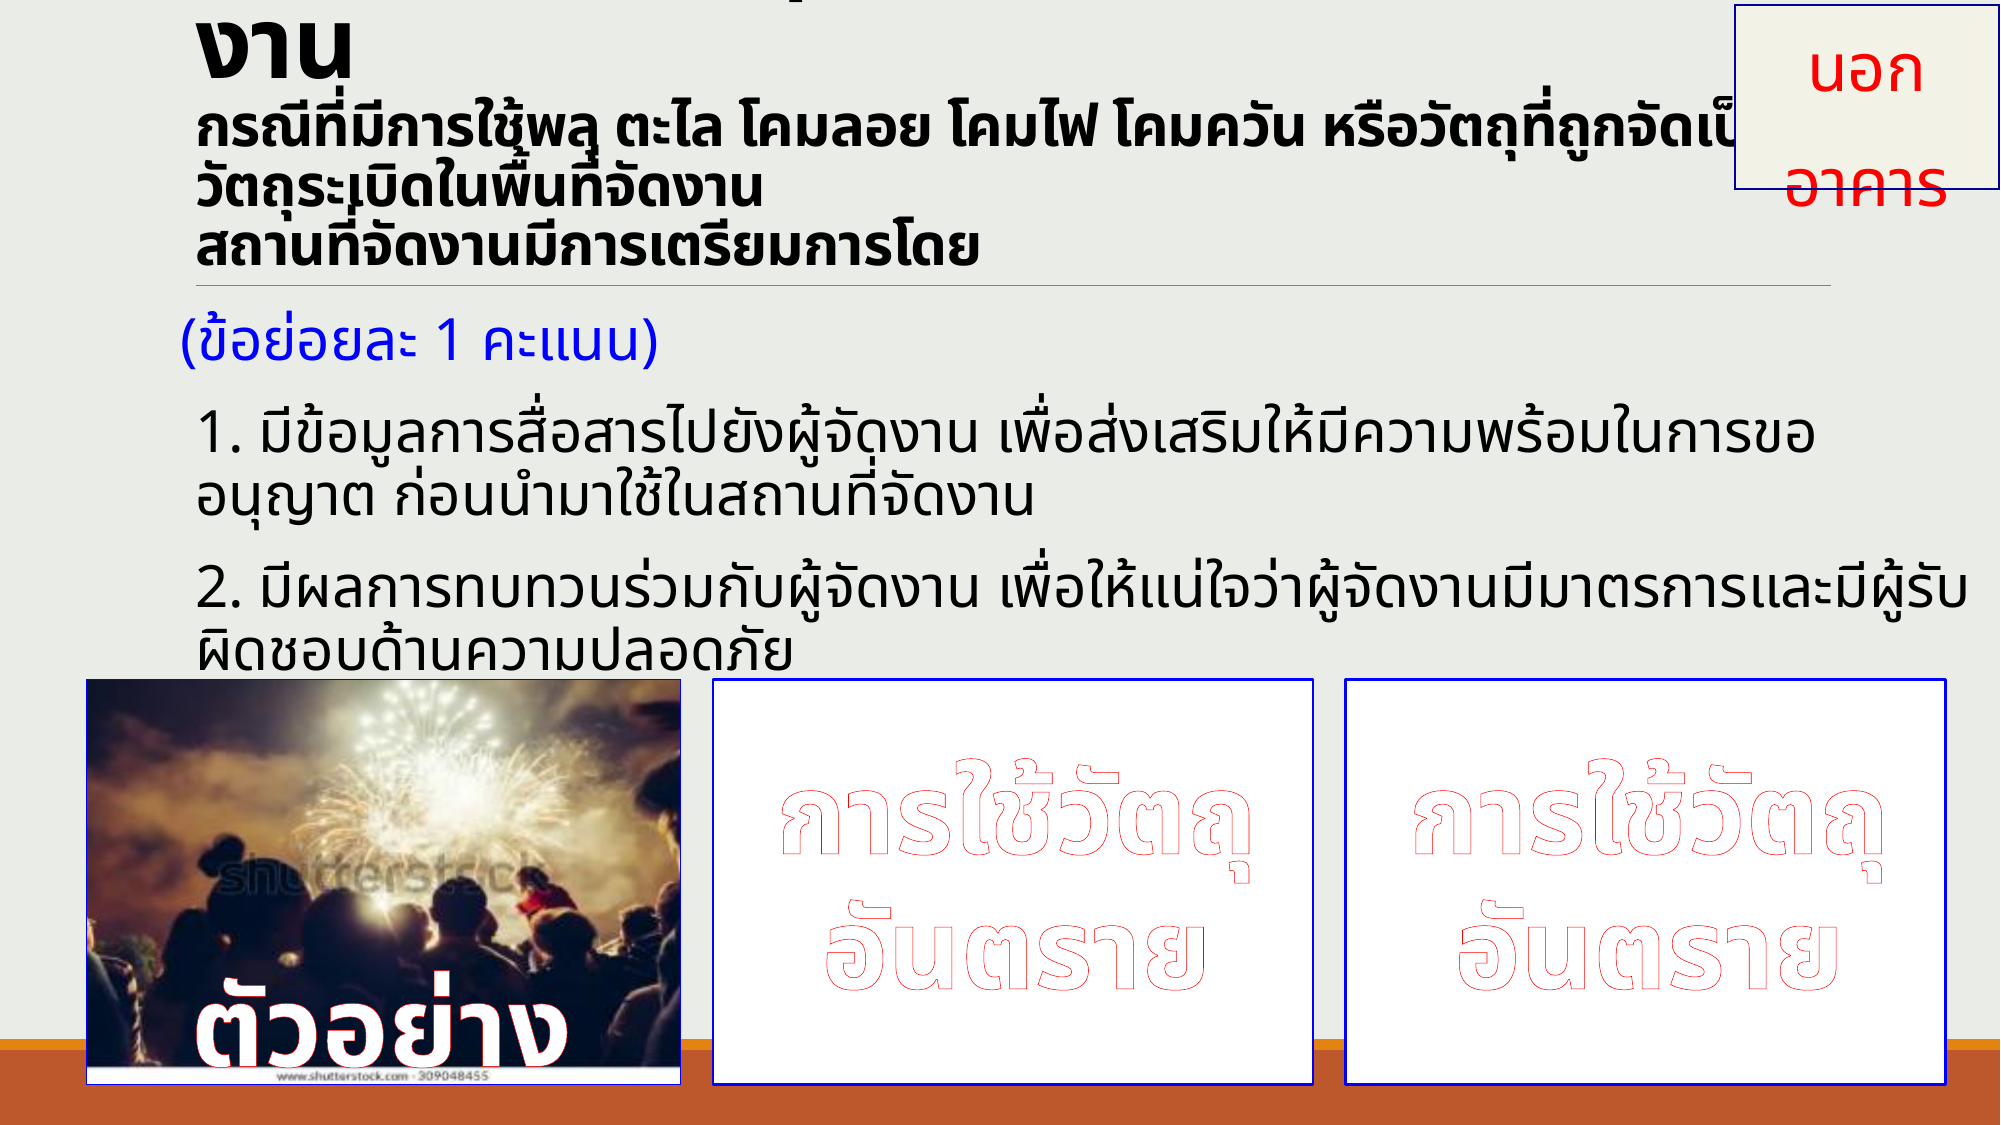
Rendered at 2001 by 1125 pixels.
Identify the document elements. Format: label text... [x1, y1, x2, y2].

text_box ตัวอย่าง [175, 1093, 587, 1097]
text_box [712, 678, 1314, 1086]
list (ข้อย่อยละ 1 คะแนน) 1. มีข้อมูลการสื่อสารไปยังผู้จัดงาน เพื่อส่งเสริมให้มีความพร้อมในการขออนุญาต ก่อนนำมาใช้ในสถานที่จัดงาน 2. มีผลการทบทวนร่วมกับผู้จัดงาน เพื่อให้แน่ใจว่าผู้จัดงานมีมาตรการและมีผู้รับผิดชอบด้านความปลอดภัย [180, 302, 1975, 963]
text_box ตัวอย่าง [240, 667, 652, 675]
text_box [1345, 678, 1947, 1086]
title T06 การใช้วัตถุอันตรายในสถานที่จัดงาน กรณีที่มีการใช้พลุ ตะไล โคมลอย โคมไฟ โคมควัน หรือวัตถุที่ถูกจัดเป็นวัตถุระเบิดในพื้นที่จัดงาน สถานที่จัดงานมีการเตรียมการโดย [180, 47, 1830, 285]
picture [85, 678, 681, 1086]
table_header นอกอาคาร [1736, 6, 1998, 188]
